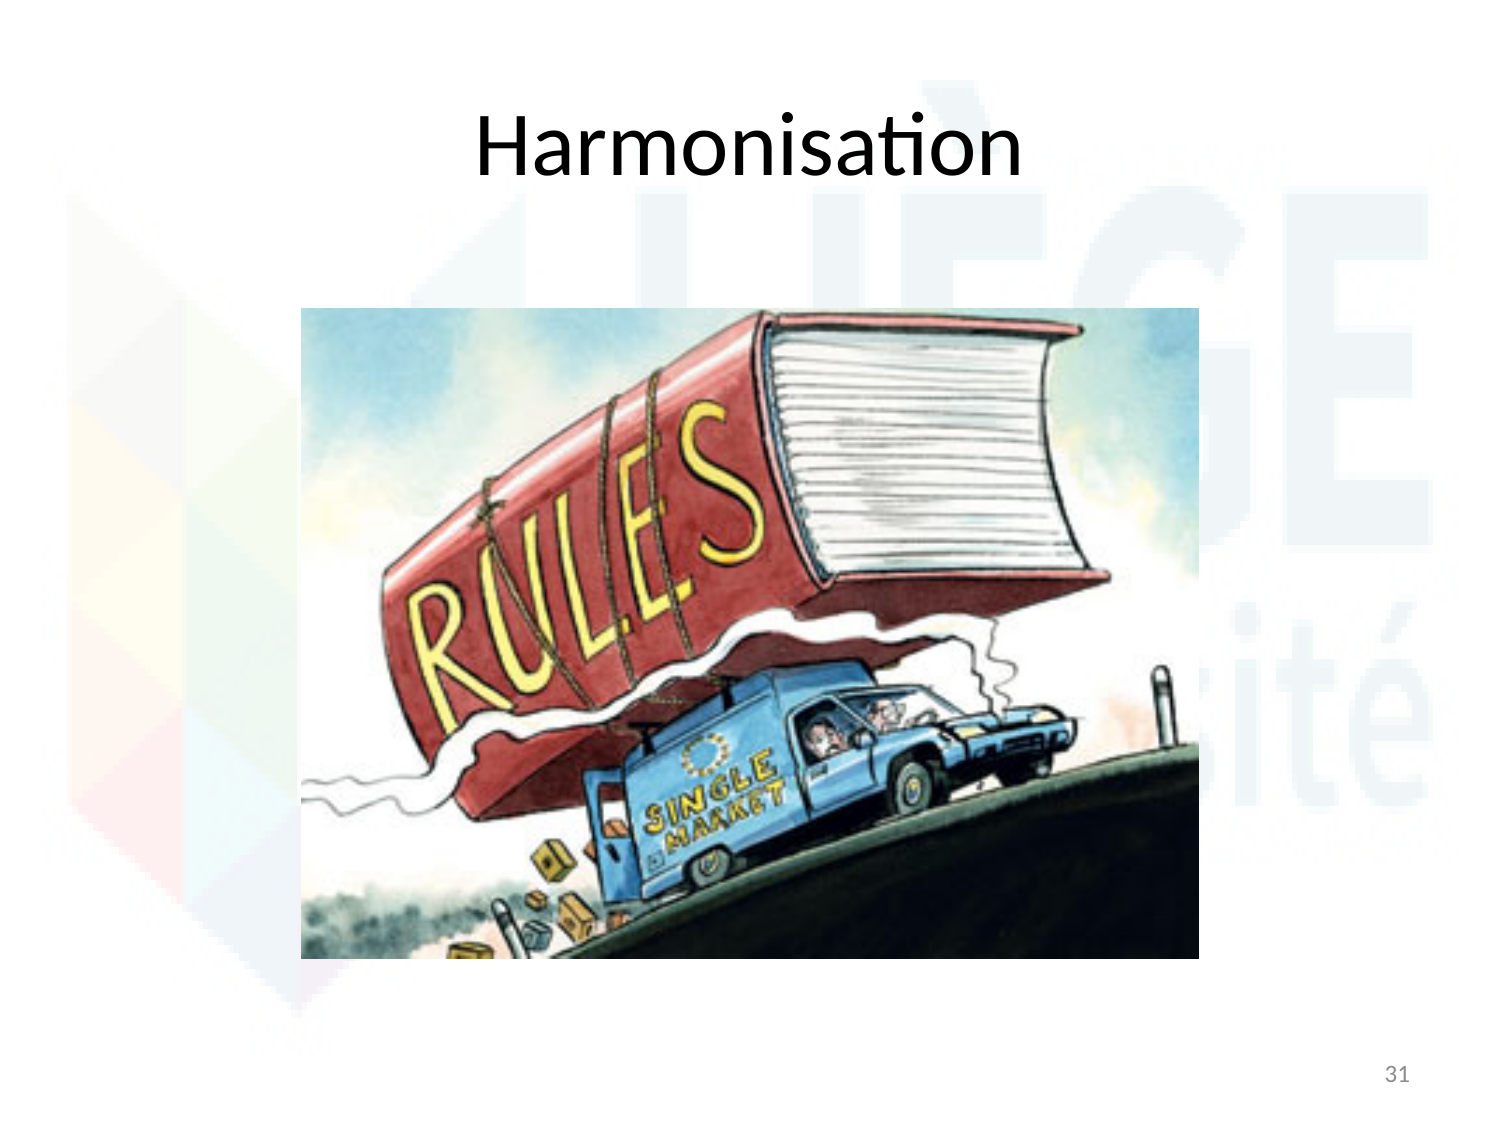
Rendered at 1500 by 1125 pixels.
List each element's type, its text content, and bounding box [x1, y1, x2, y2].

slide_number 31 [1074, 1042, 1425, 1103]
picture [300, 308, 1200, 959]
title Harmonisation [75, 45, 1425, 233]
